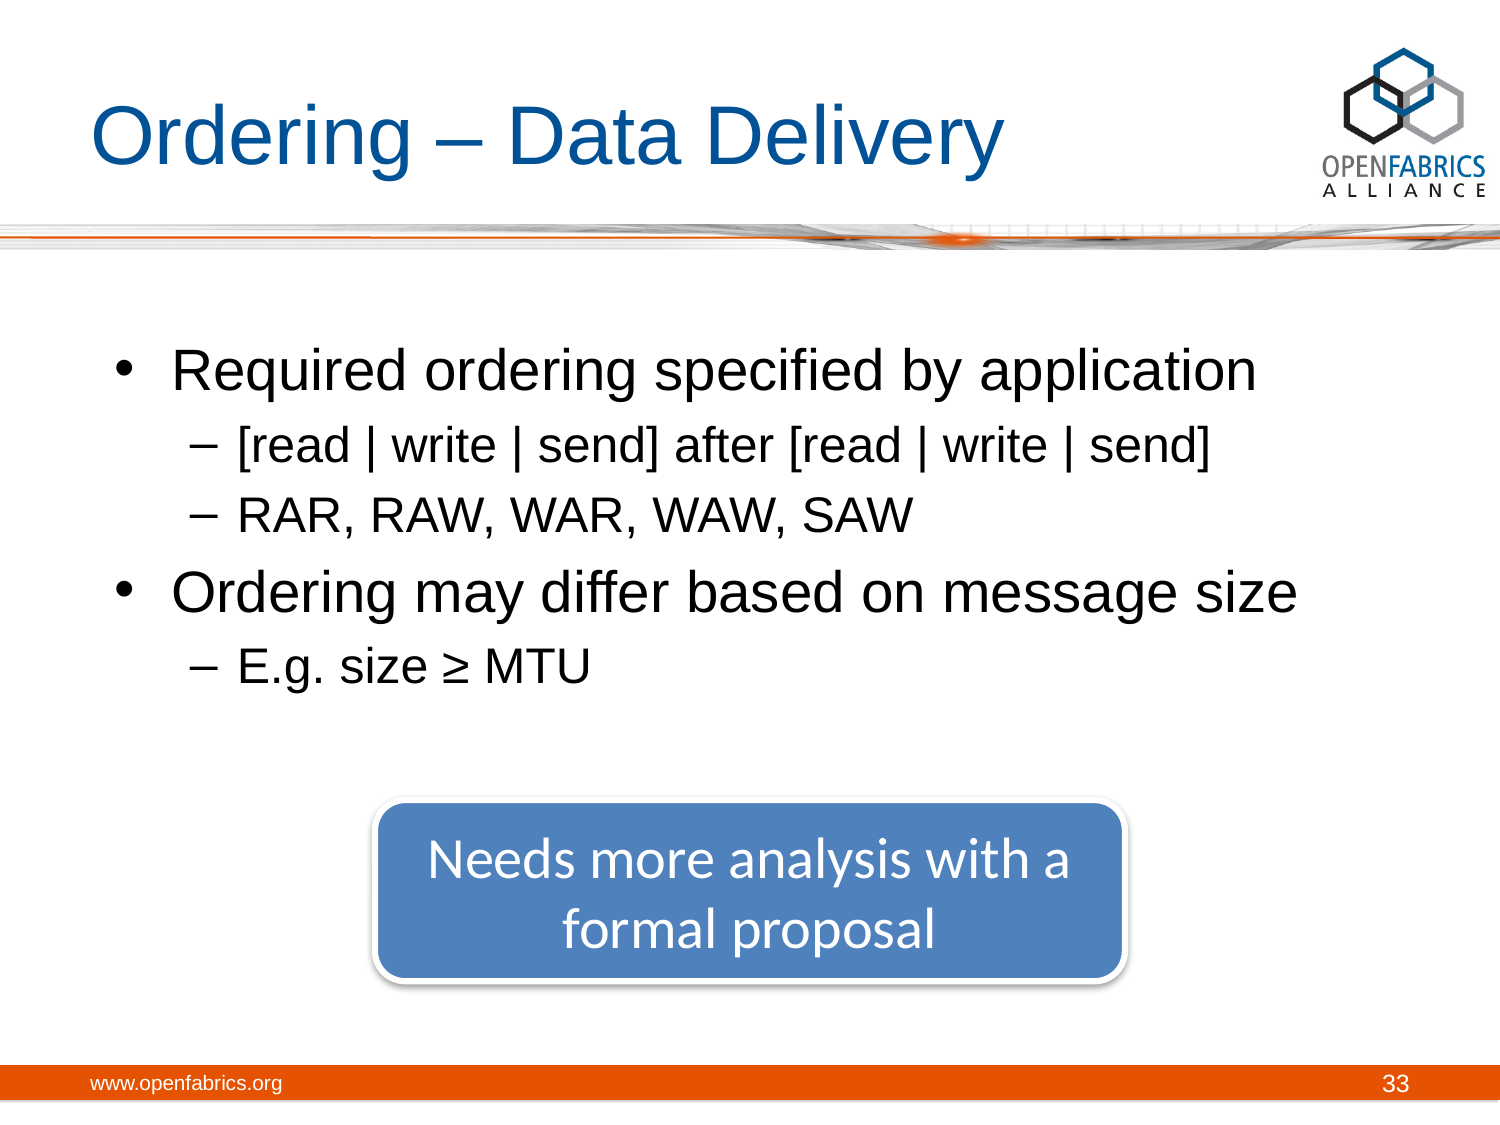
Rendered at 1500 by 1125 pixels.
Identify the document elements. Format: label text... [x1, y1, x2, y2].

title Ordering – Data Delivery [75, 37, 1300, 225]
footer www.openfabrics.org [75, 1052, 550, 1113]
slide_number 33 [1074, 1052, 1425, 1113]
picture [0, 239, 1500, 250]
list Required ordering specified by application [read | write | send] after [read | write | send] RAR, RAW, WAR, WAW, SAW Ordering may differ based on message size E.g. size ≥ MTU [99, 324, 1450, 1088]
picture [1312, 37, 1494, 219]
text_box Needs more analysis with a formal proposal [371, 796, 1129, 985]
picture [0, 224, 1500, 236]
